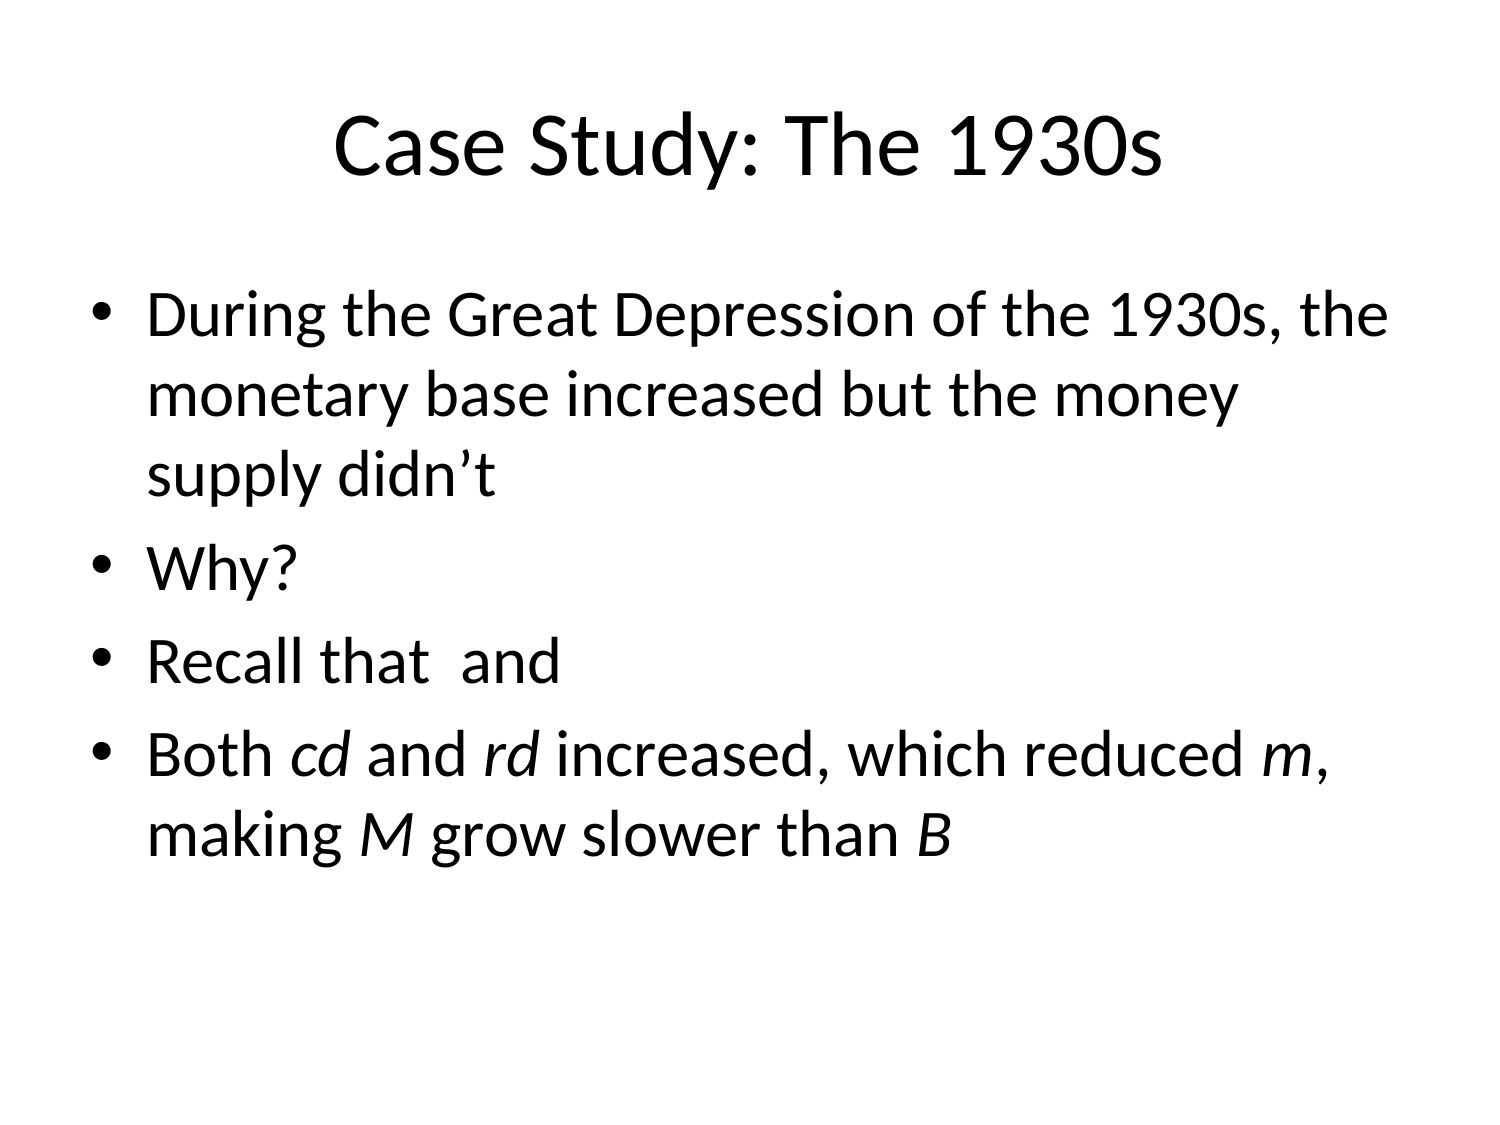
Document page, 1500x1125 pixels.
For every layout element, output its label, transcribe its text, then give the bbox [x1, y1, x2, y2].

title Case Study: The 1930s [75, 45, 1425, 233]
